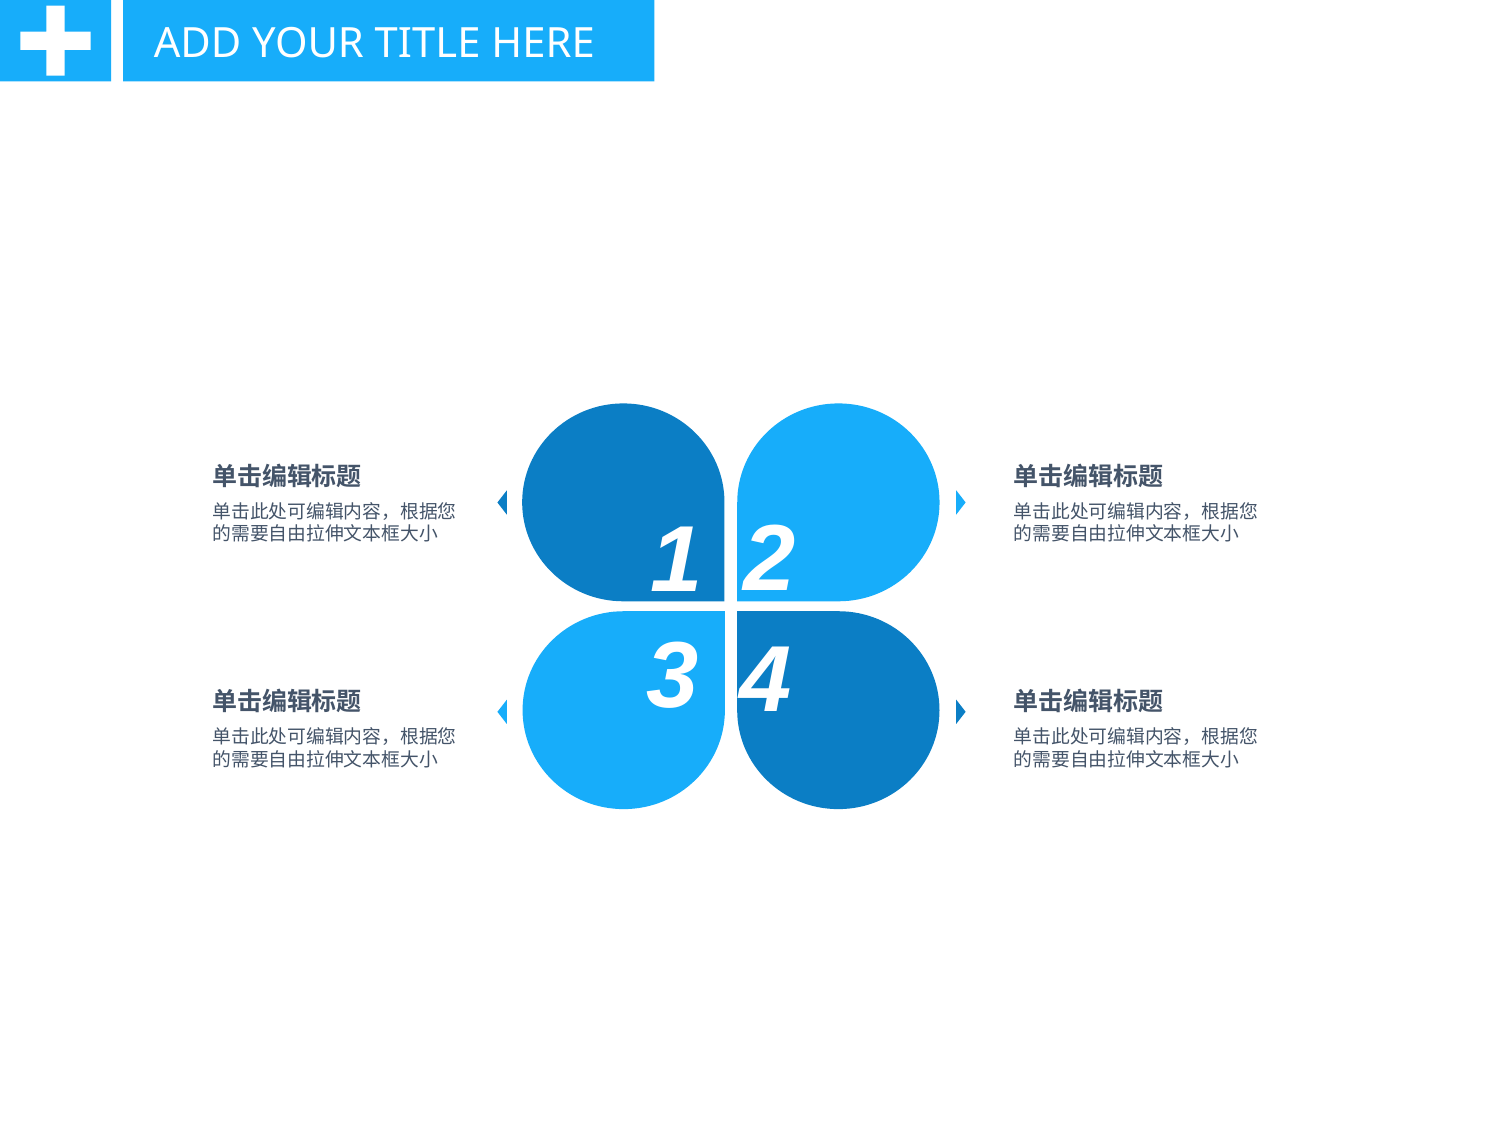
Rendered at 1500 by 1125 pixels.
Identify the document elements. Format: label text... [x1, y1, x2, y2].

text_box [741, 611, 940, 810]
text_box 单击编辑标题 [212, 685, 372, 716]
text_box 单击此处可编辑内容，根据您的需要自由拉伸文本框大小 [1013, 724, 1267, 770]
text_box 单击此处可编辑内容，根据您的需要自由拉伸文本框大小 [1013, 499, 1267, 545]
text_box 单击此处可编辑内容，根据您的需要自由拉伸文本框大小 [212, 724, 466, 770]
text_box 单击此处可编辑内容，根据您的需要自由拉伸文本框大小 [212, 499, 466, 545]
text_box 1 [635, 490, 723, 618]
text_box 4 [724, 610, 812, 738]
text_box [956, 490, 966, 515]
text_box [497, 490, 507, 515]
text_box 3 [631, 605, 719, 734]
text_box 2 [729, 489, 816, 617]
text_box [497, 699, 507, 724]
text_box [956, 699, 966, 724]
text_box 单击编辑标题 [1013, 685, 1173, 716]
text_box [522, 611, 724, 810]
text_box [522, 403, 725, 602]
text_box 单击编辑标题 [1013, 459, 1173, 490]
text_box [738, 403, 940, 602]
text_box 单击编辑标题 [212, 459, 372, 490]
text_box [0, 0, 655, 82]
